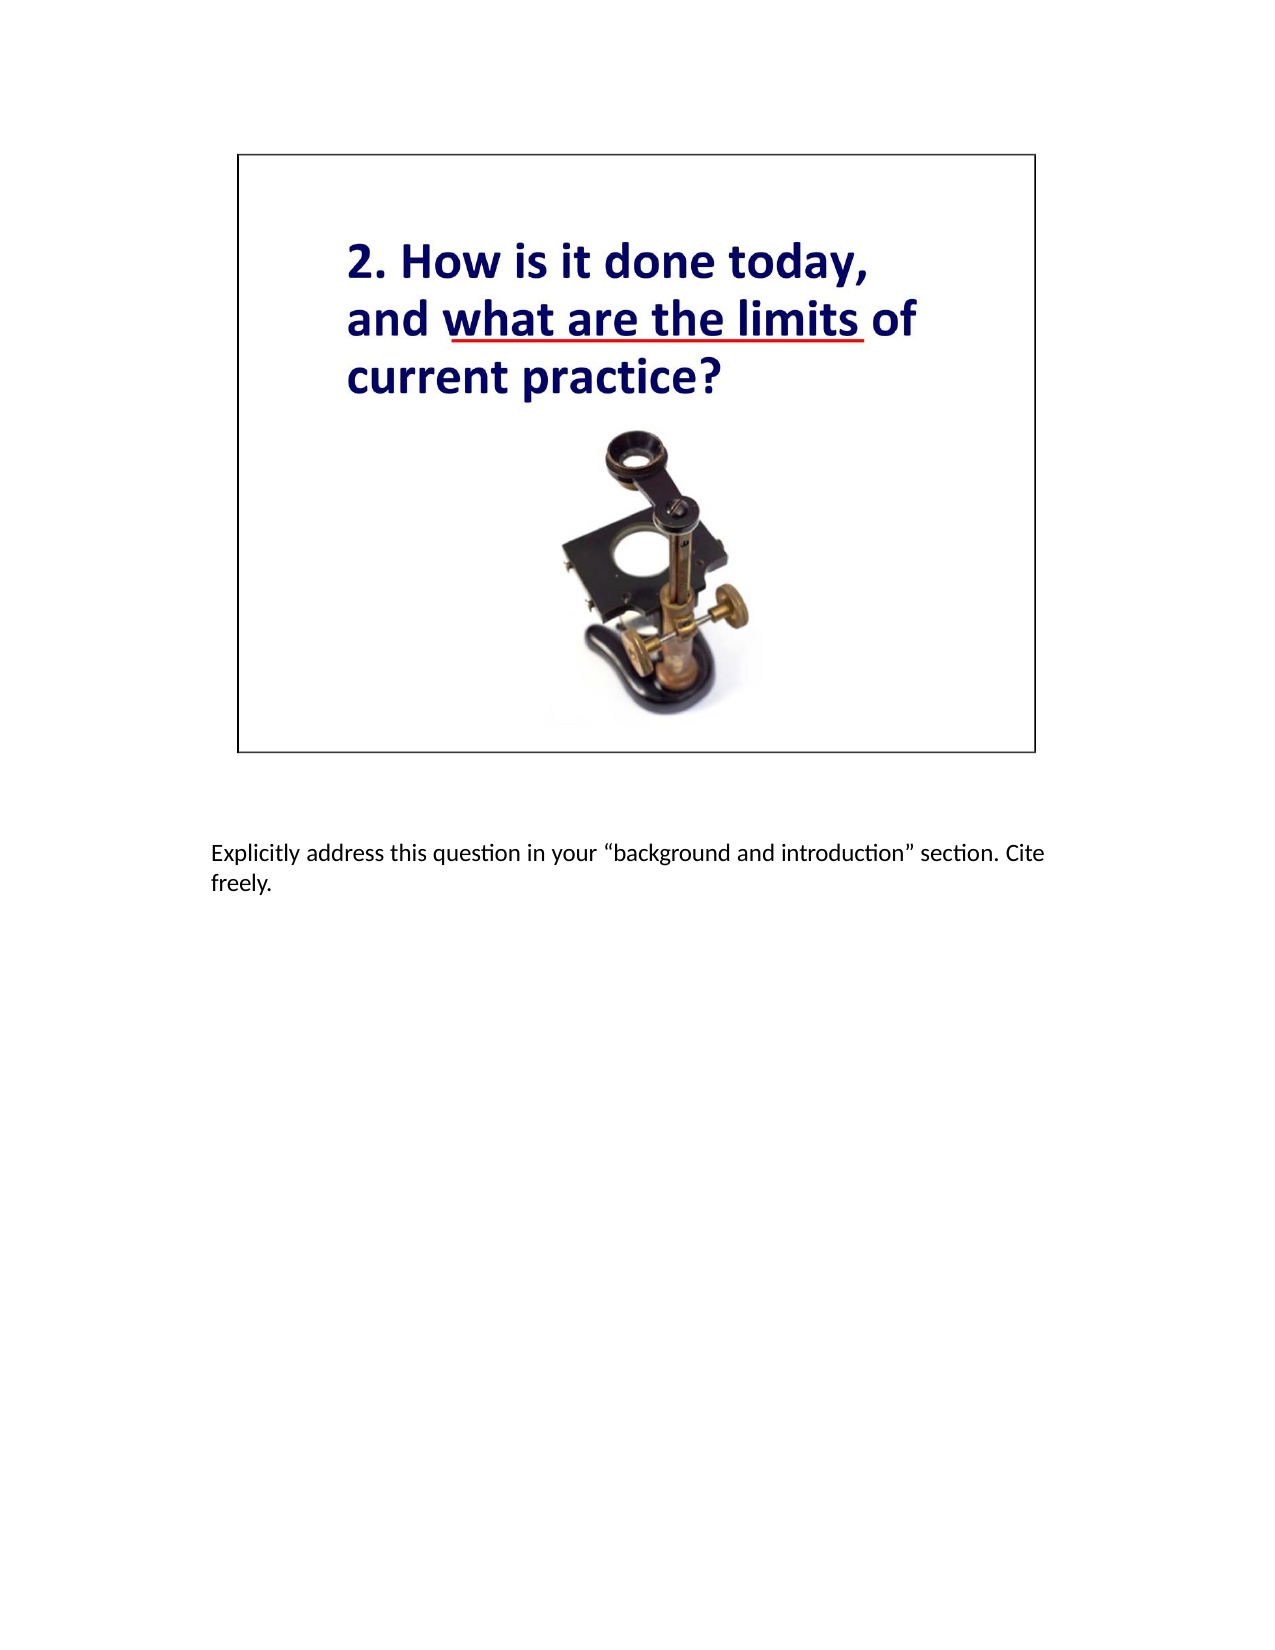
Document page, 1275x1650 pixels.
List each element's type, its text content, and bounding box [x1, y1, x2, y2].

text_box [236, 153, 1037, 754]
text_box Explicitly address this question in your “background and introduction” section. Cite freely. [209, 834, 1052, 897]
